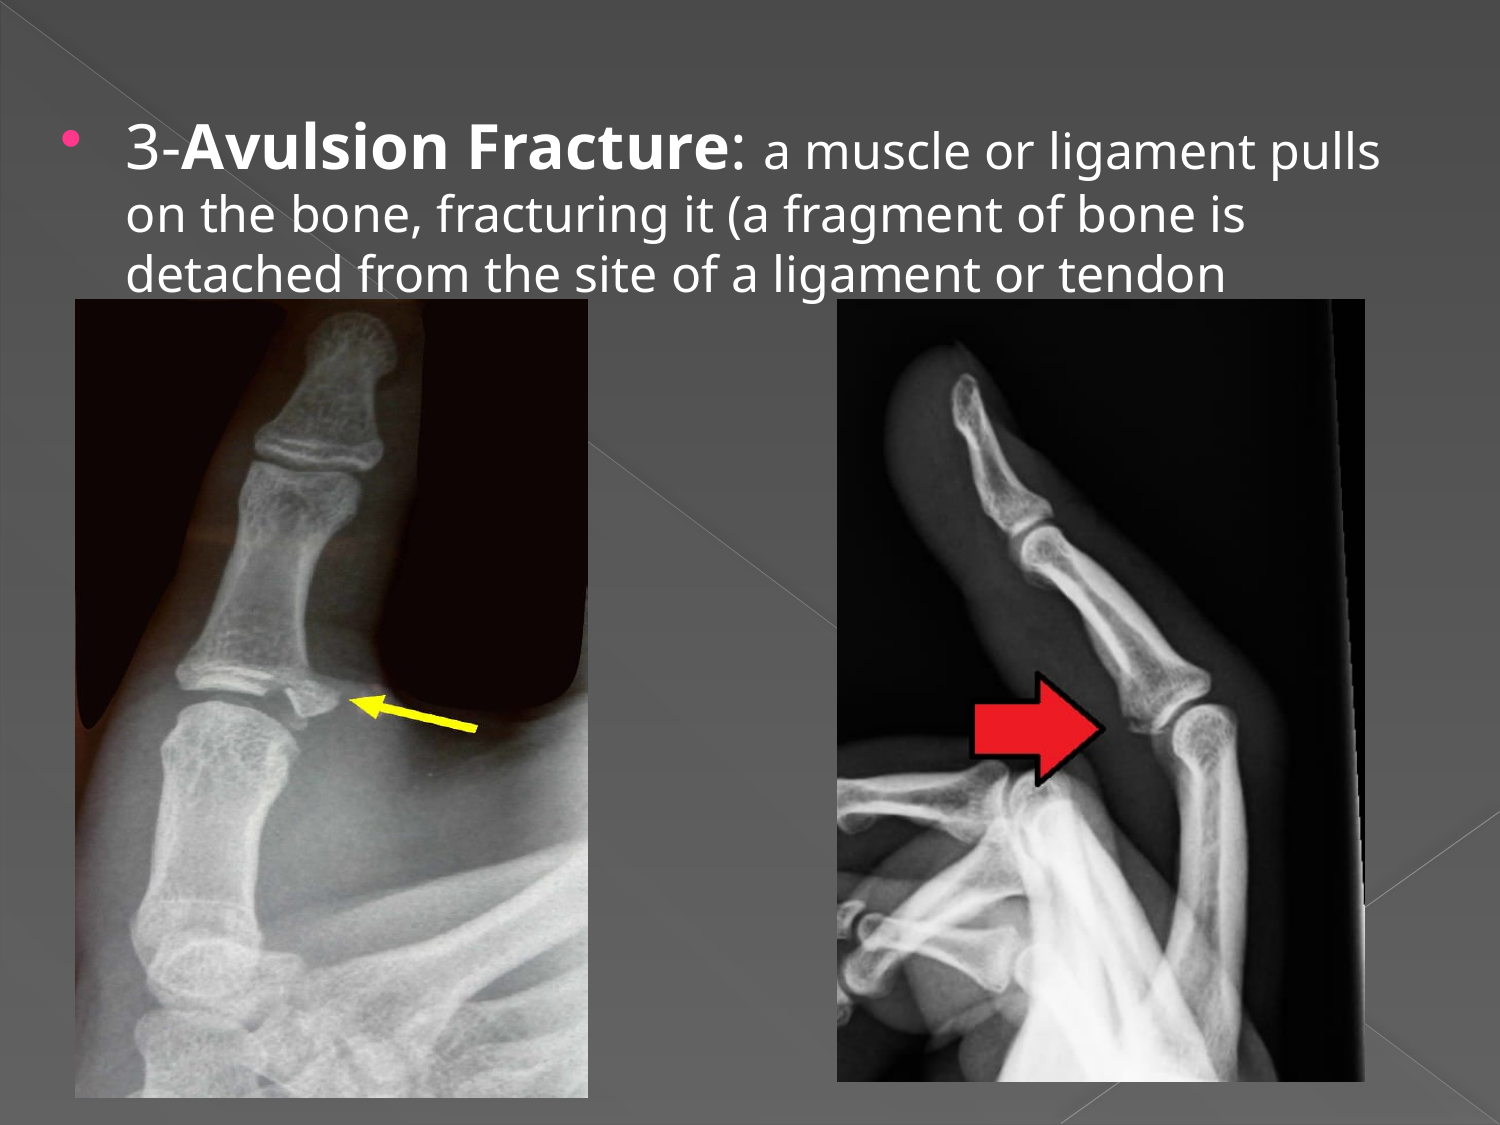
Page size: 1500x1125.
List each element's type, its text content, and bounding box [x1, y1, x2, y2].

list 3-Avulsion Fracture: a muscle or ligament pulls on the bone, fracturing it (a fragment of bone is detached from the site of a ligament or tendon insertion). [37, 99, 1425, 1079]
picture [74, 299, 588, 1098]
picture [837, 299, 1366, 1082]
